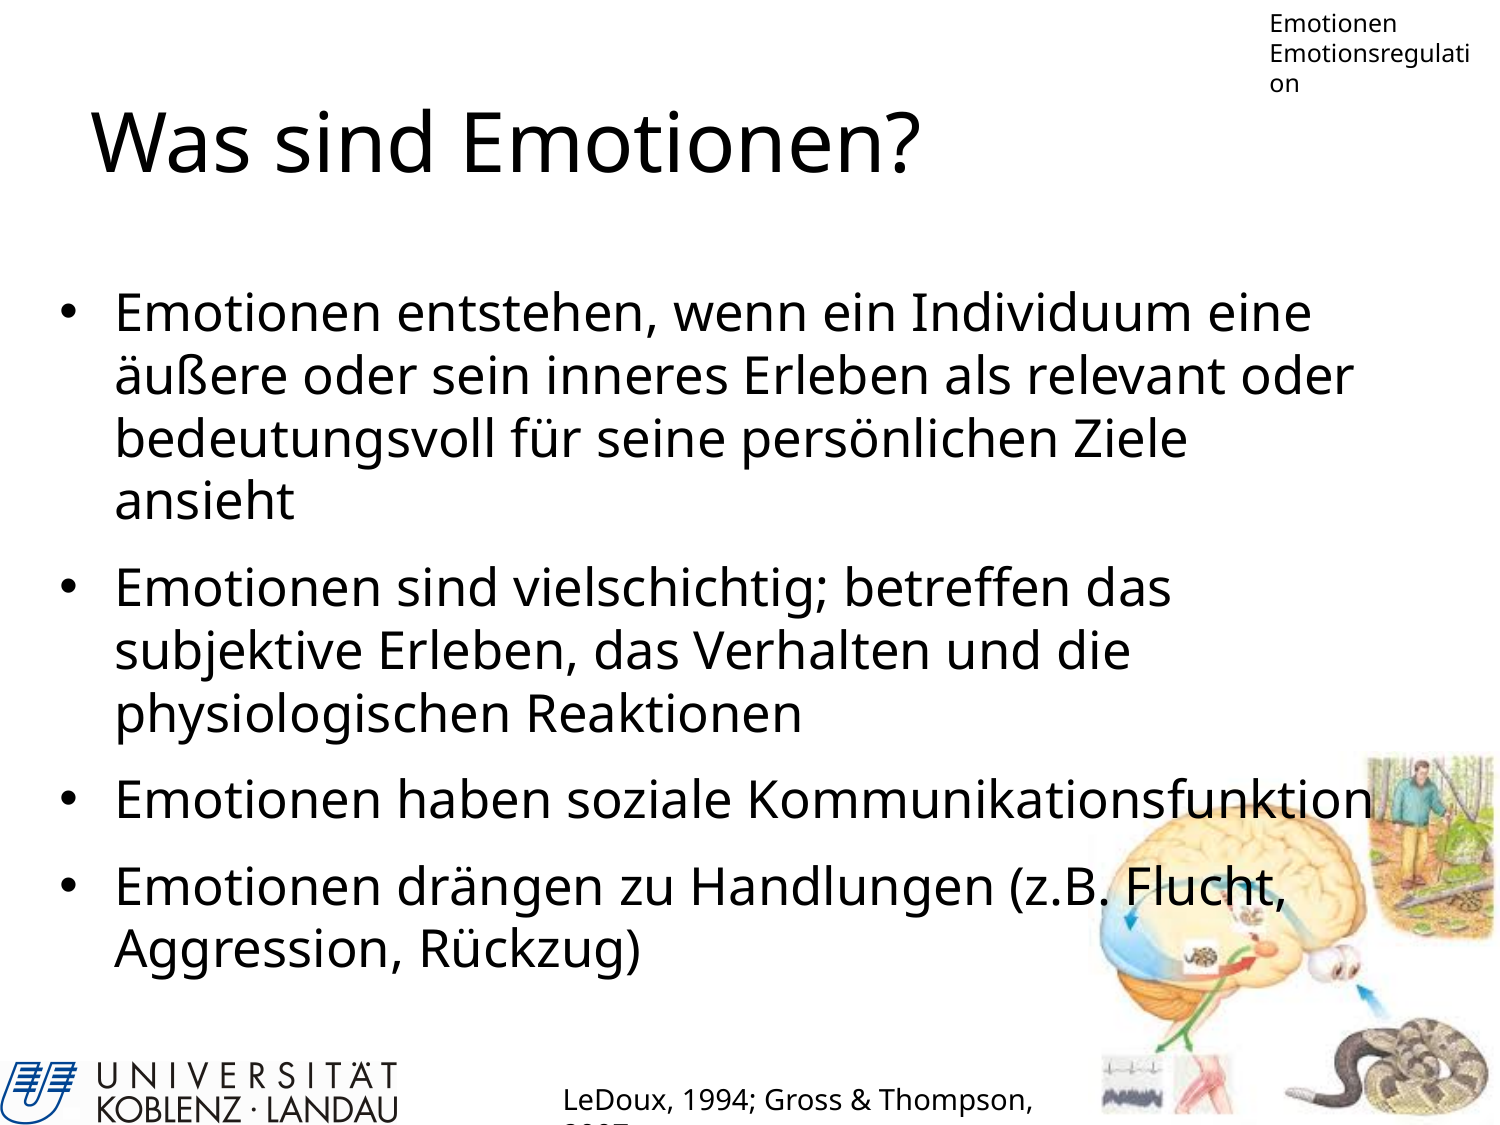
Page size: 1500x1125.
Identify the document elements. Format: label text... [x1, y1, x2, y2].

picture [0, 1061, 397, 1125]
title Was sind Emotionen? [75, 45, 1425, 233]
text_box LeDoux, 1994; Gross & Thompson, 2007 [547, 1074, 1082, 1125]
list Emotionen entstehen, wenn ein Individuum eine äußere oder sein inneres Erleben als relevant oder bedeutungsvoll für seine persönlichen Ziele ansieht Emotionen sind vielschichtig; betreffen das subjektive Erleben, das Verhalten und die physiologischen Reaktionen Emotionen haben soziale Kommunikationsfunktion Emotionen drängen zu Handlungen (z.B. Flucht, Aggression, Rückzug) [44, 271, 1395, 1014]
text_box Emotionen Emotionsregulation [1254, 0, 1500, 105]
picture [1087, 750, 1500, 1125]
